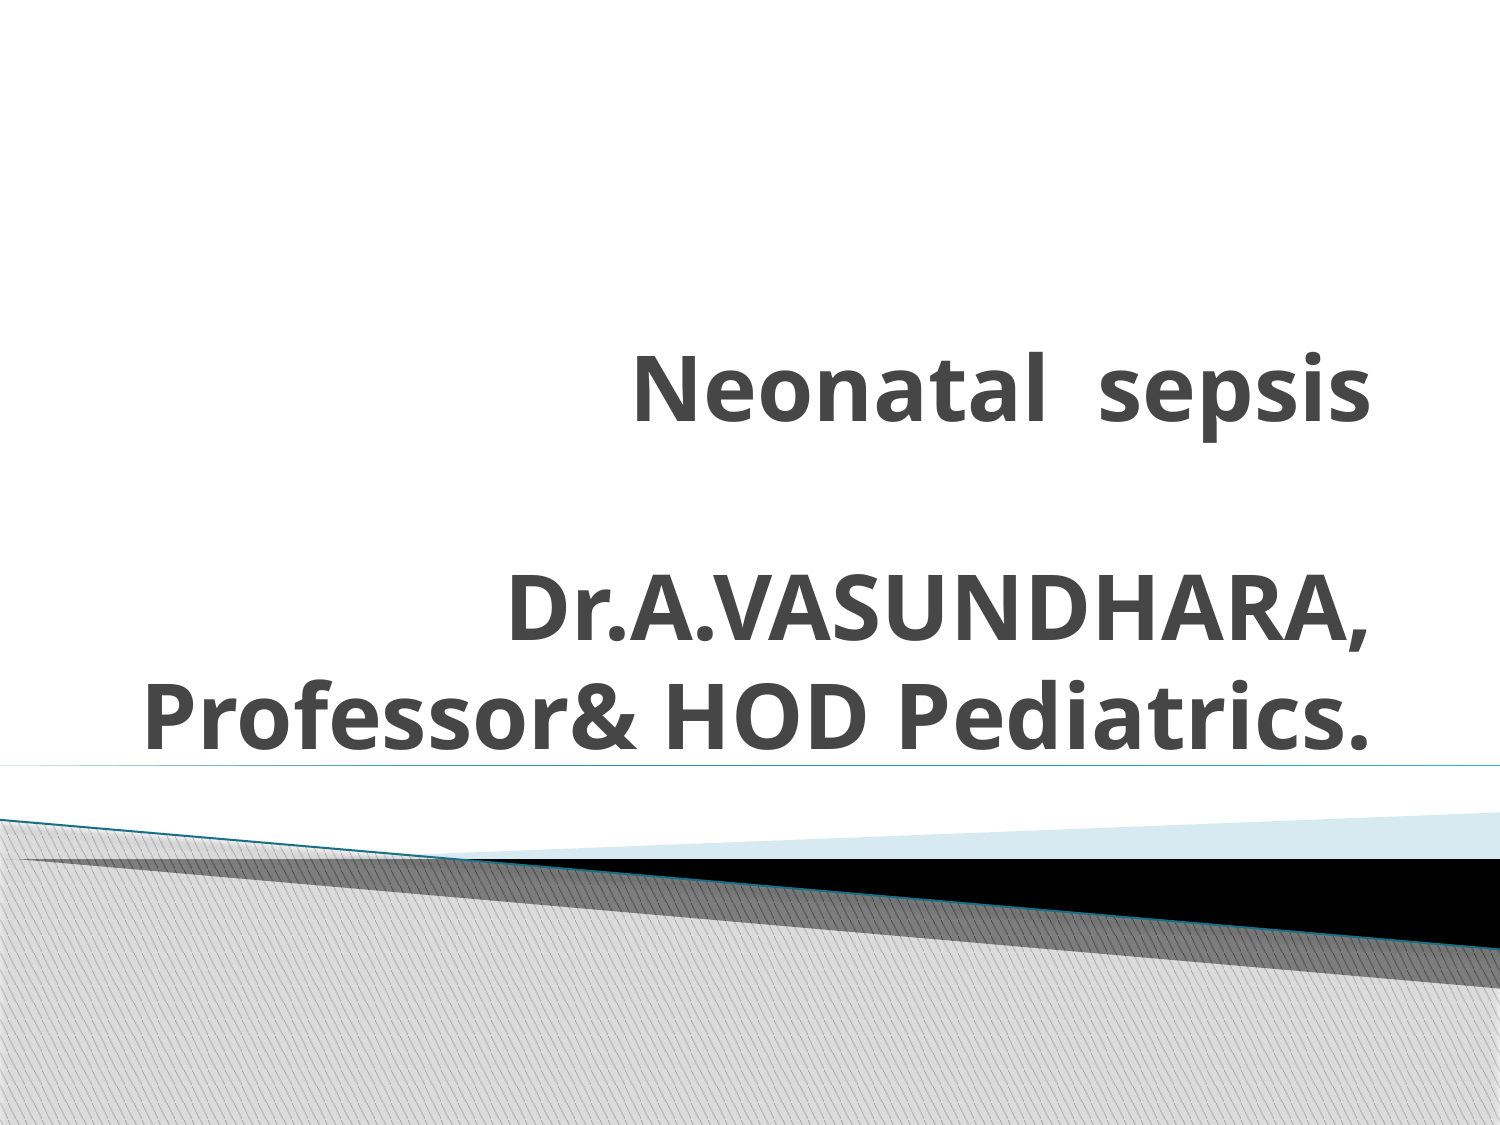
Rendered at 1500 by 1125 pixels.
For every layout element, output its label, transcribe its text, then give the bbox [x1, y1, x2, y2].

title Neonatal sepsis Dr.A.VASUNDHARA, Professor& HOD Pediatrics. [112, 262, 1388, 775]
picture [5, 859, 1500, 989]
